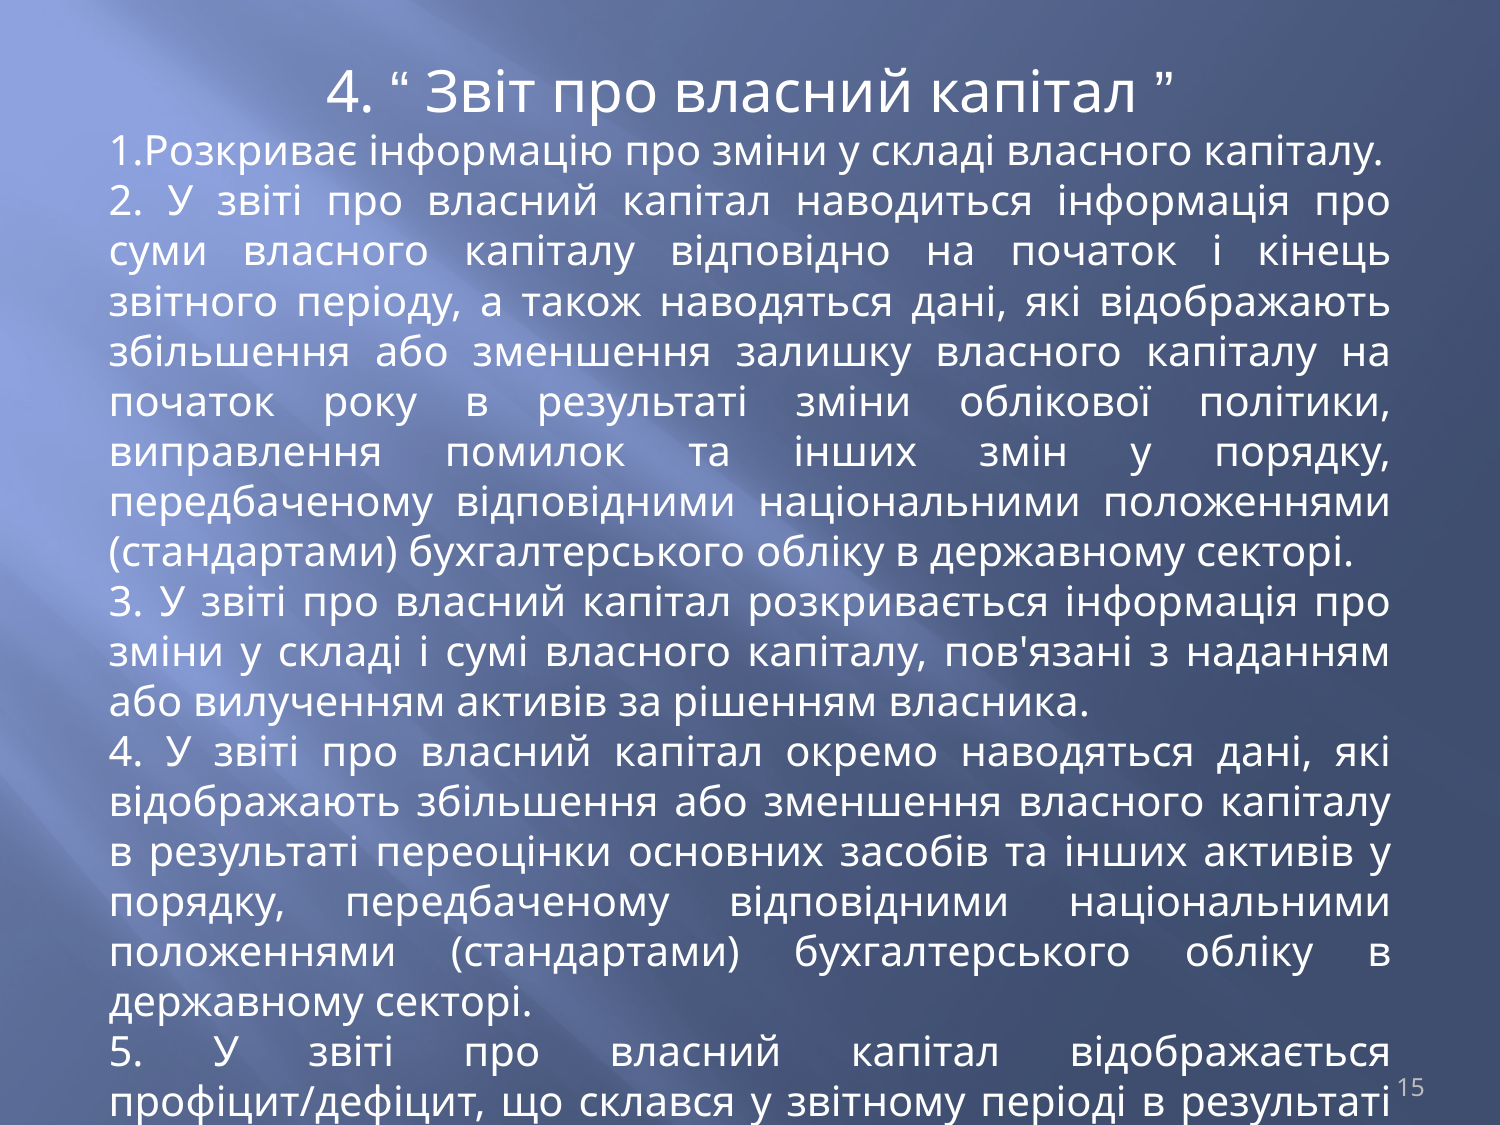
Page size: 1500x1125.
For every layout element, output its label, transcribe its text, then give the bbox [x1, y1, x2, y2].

text_box 4. “ Звіт про власний капітал ” 1.Розкриває інформацію про зміни у складі власного капіталу. 2. У звіті про власний капітал наводиться інформація про суми власного капіталу відповідно на початок і кінець звітного періоду, а також наводяться дані, які відображають збільшення або зменшення залишку власного капіталу на початок року в результаті зміни облікової політики, виправлення помилок та інших змін у порядку, передбаченому відповідними національними положеннями (стандартами) бухгалтерського обліку в державному секторі. 3. У звіті про власний капітал розкривається інформація про зміни у складі і сумі власного капіталу, пов'язані з наданням або вилученням активів за рішенням власника. 4. У звіті про власний капітал окремо наводяться дані, які відображають збільшення або зменшення власного капіталу в результаті переоцінки основних засобів та інших активів у порядку, передбаченому відповідними національними положеннями (стандартами) бухгалтерського обліку в державному секторі. 5. У звіті про власний капітал відображається профіцит/дефіцит, що склався у звітному періоді в результаті діяльності суб'єкта державного сектору. [93, 46, 1407, 1125]
slide_number 15 [1407, 1052, 1425, 1113]
